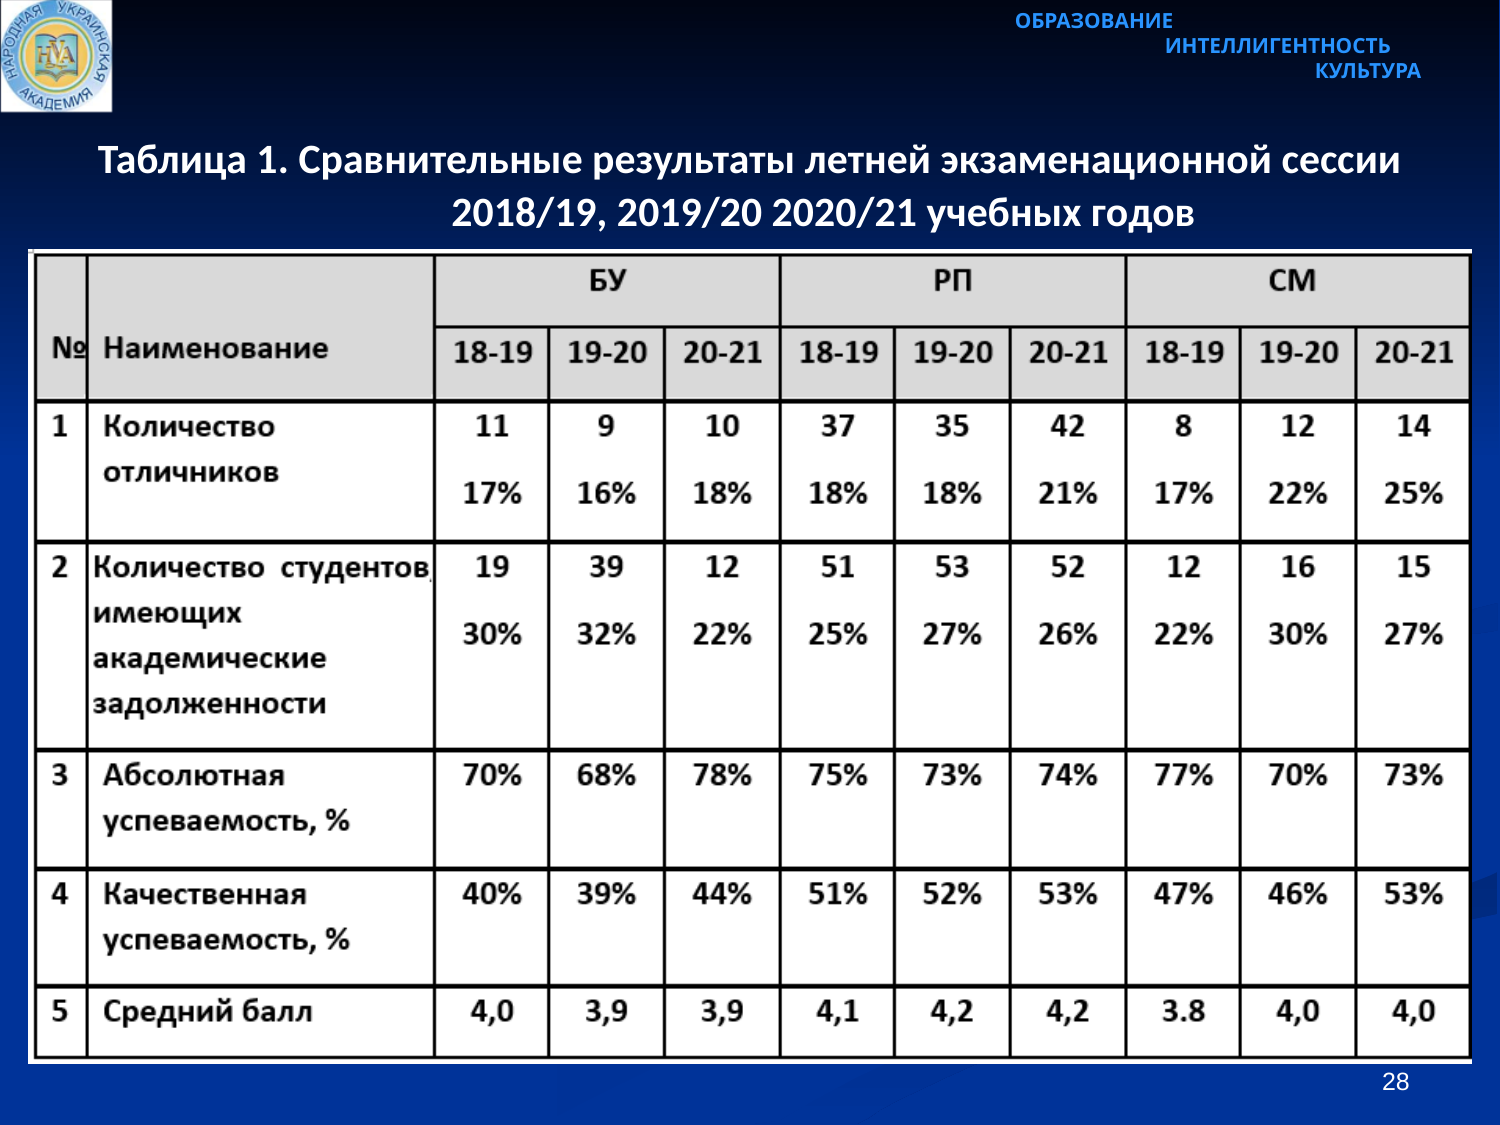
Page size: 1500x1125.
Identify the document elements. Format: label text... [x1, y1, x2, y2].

picture [28, 249, 1472, 1065]
slide_number 28 [1074, 1065, 1425, 1104]
text_box Таблица 1. Сравнительные результаты летней экзаменационной сессии 2018/19, 2019/20 2020/21 учебных годов [46, 120, 1453, 243]
text_box ОБРАЗОВАНИЕ ИНТЕЛЛИГЕНТНОСТЬ КУЛЬТУРА [999, 0, 1500, 90]
picture [0, 0, 113, 113]
